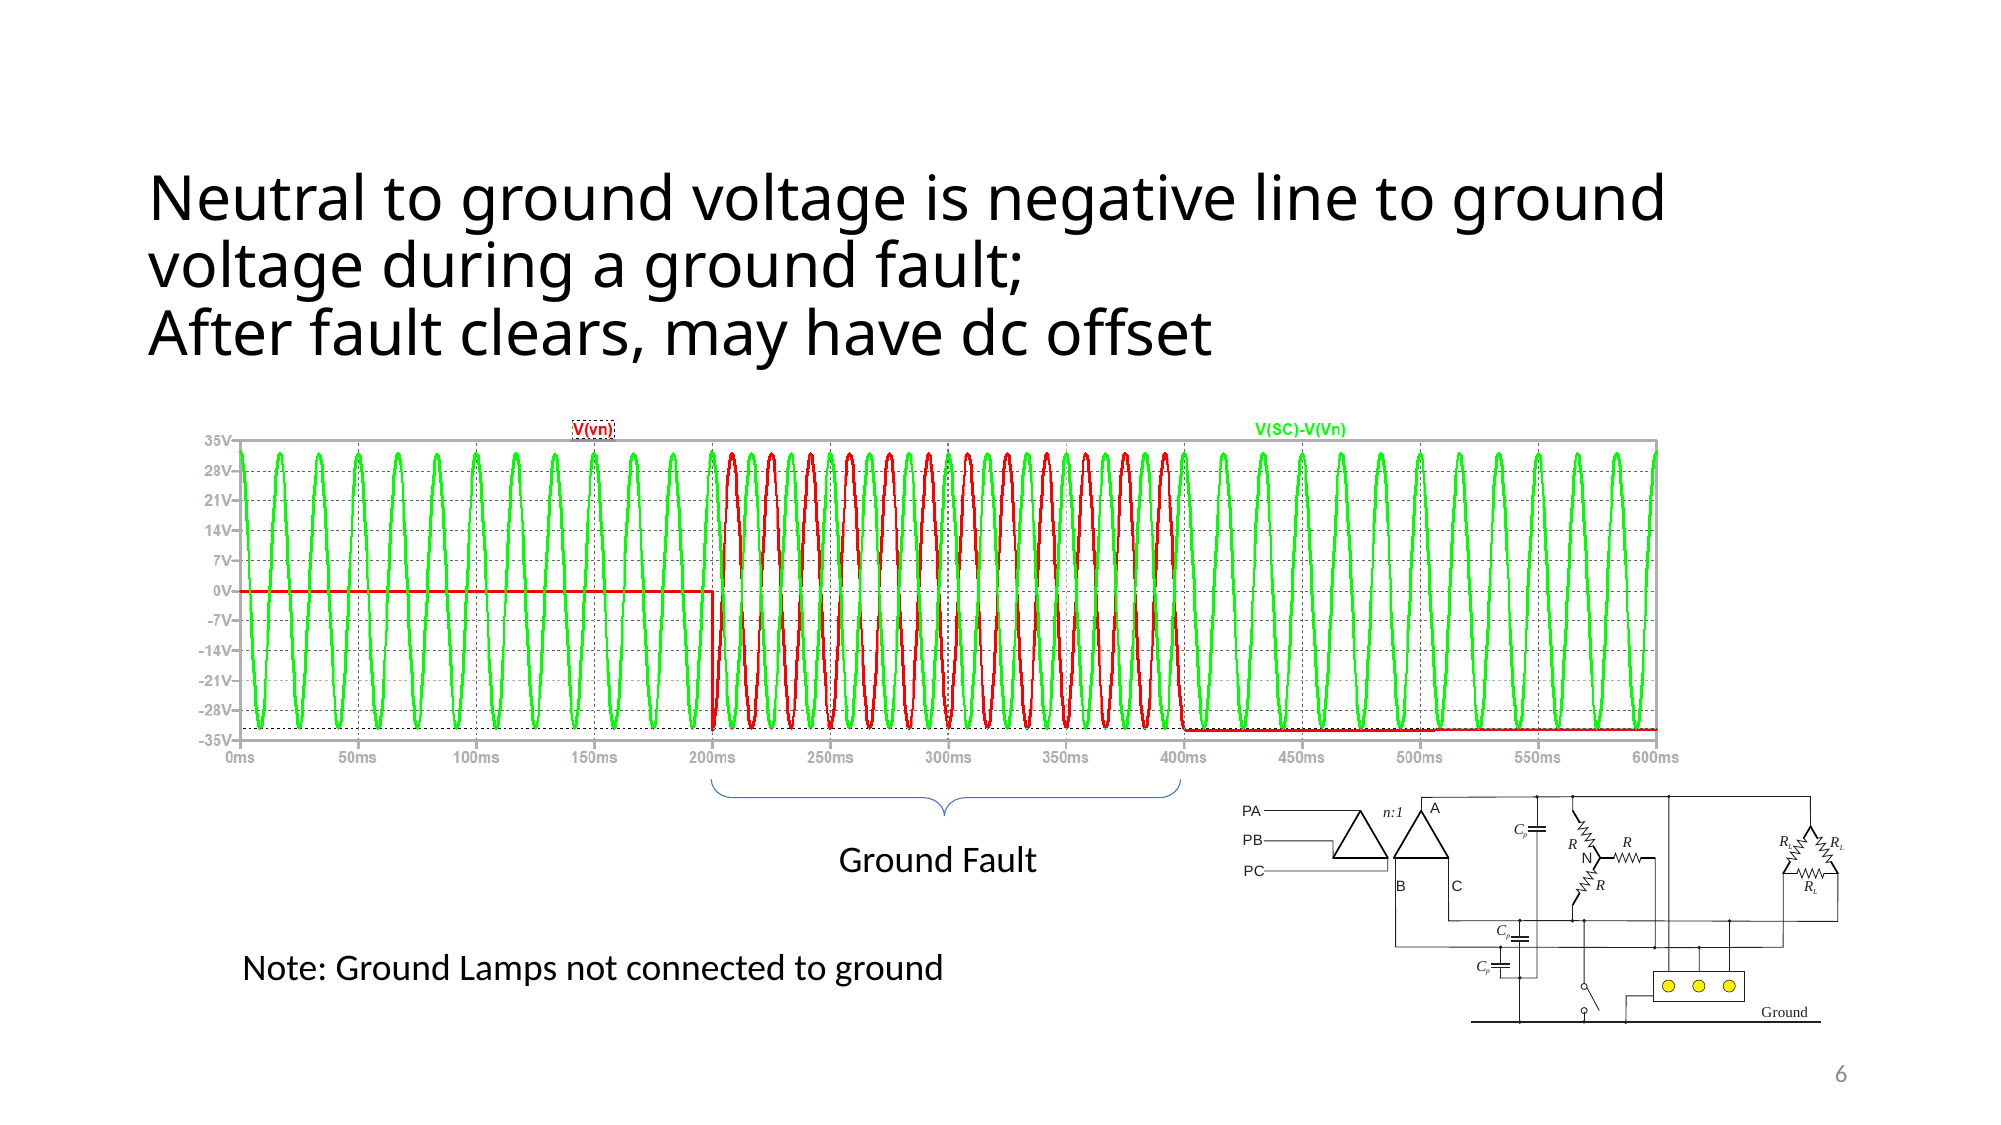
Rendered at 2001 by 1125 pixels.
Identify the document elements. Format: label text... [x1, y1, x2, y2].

text_box Ground Fault [824, 827, 1053, 888]
text_box [710, 779, 1182, 817]
picture [1241, 793, 1845, 1043]
title Neutral to ground voltage is negative line to ground voltage during a ground fault; After fault clears, may have dc offset [133, 159, 1859, 377]
text_box Note: Ground Lamps not connected to ground [227, 935, 961, 996]
slide_number 6 [1412, 1042, 1863, 1103]
picture [198, 420, 1679, 768]
